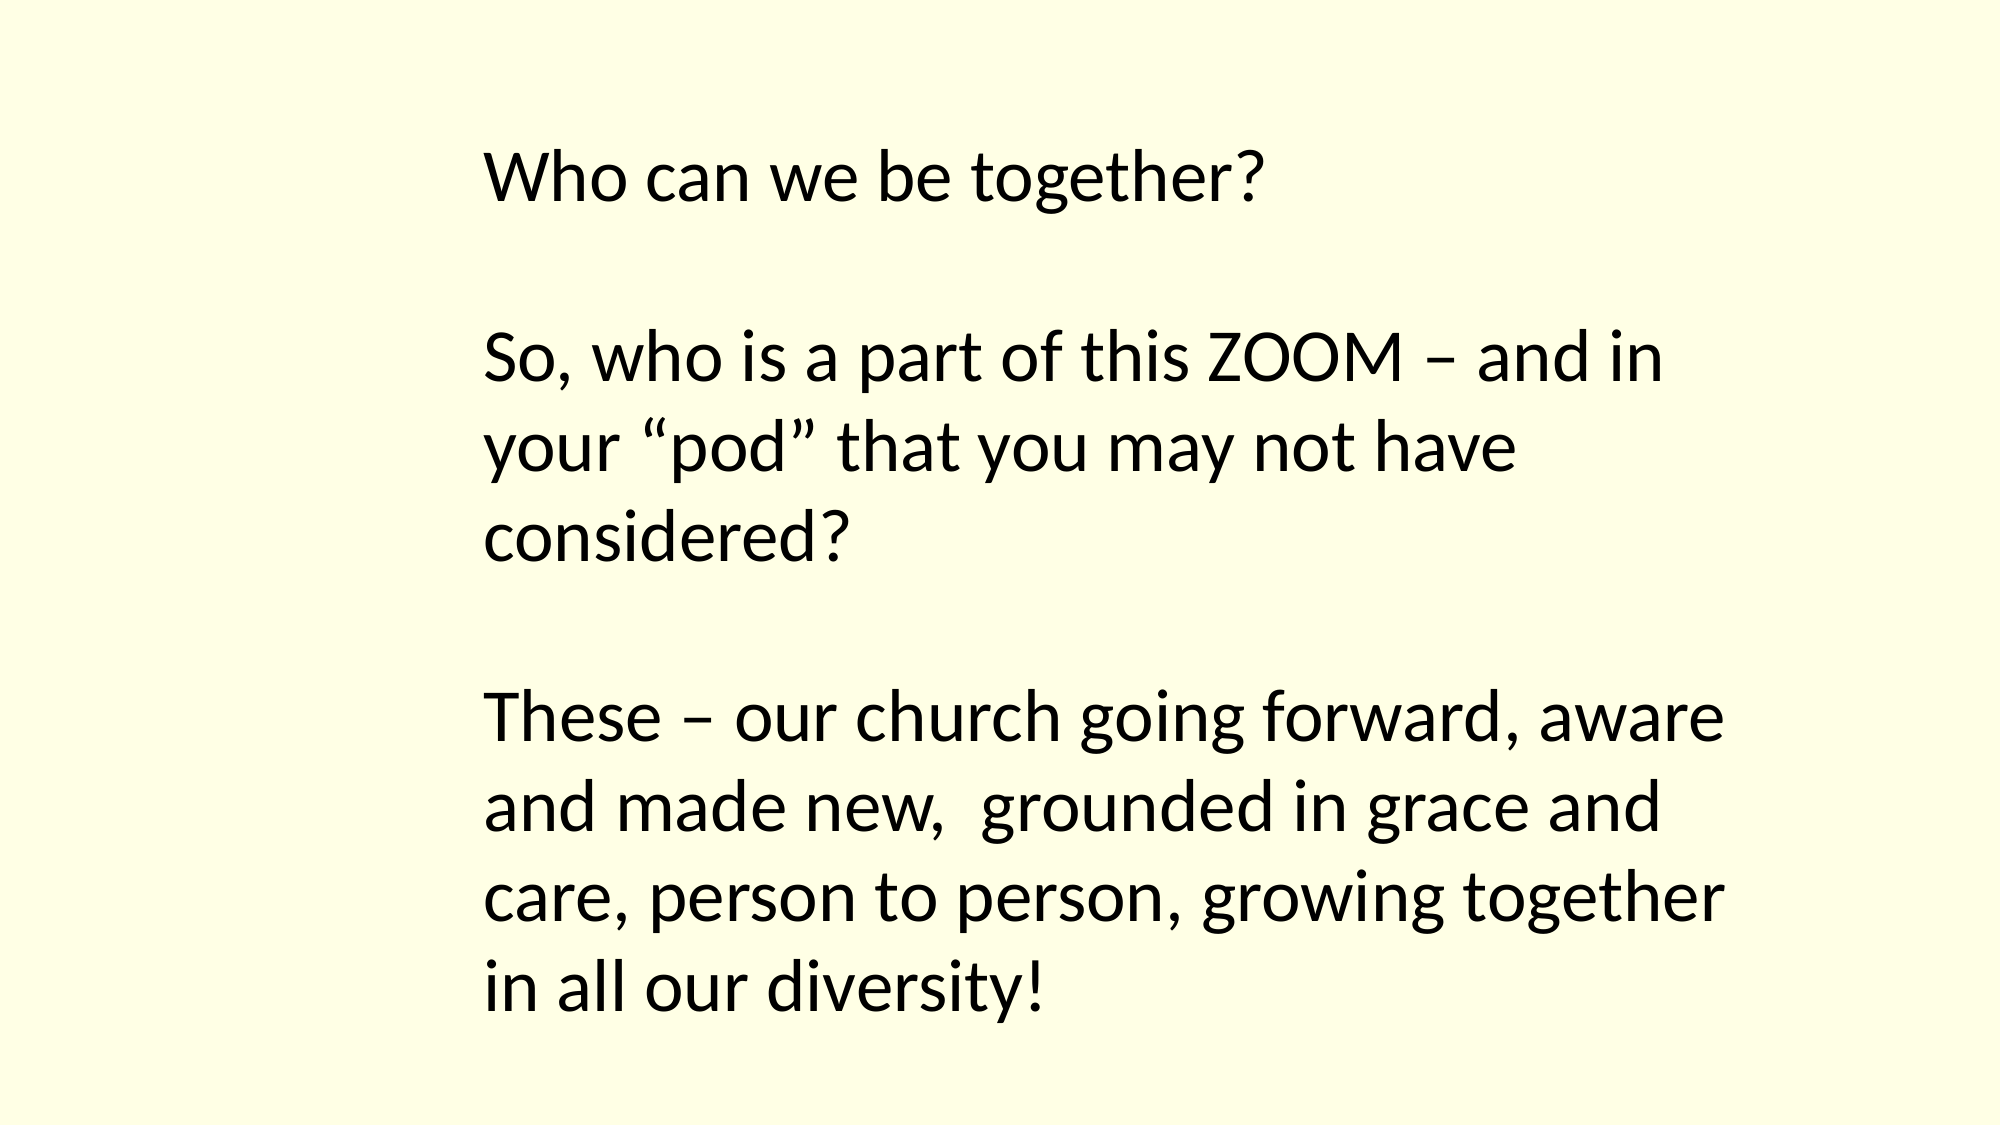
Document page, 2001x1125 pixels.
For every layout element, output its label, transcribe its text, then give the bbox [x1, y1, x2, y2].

text_box Who can we be together? So, who is a part of this ZOOM – and in your “pod” that you may not have considered? These – our church going forward, aware and made new, grounded in grace and care, person to person, growing together in all our diversity! [468, 118, 1809, 1034]
